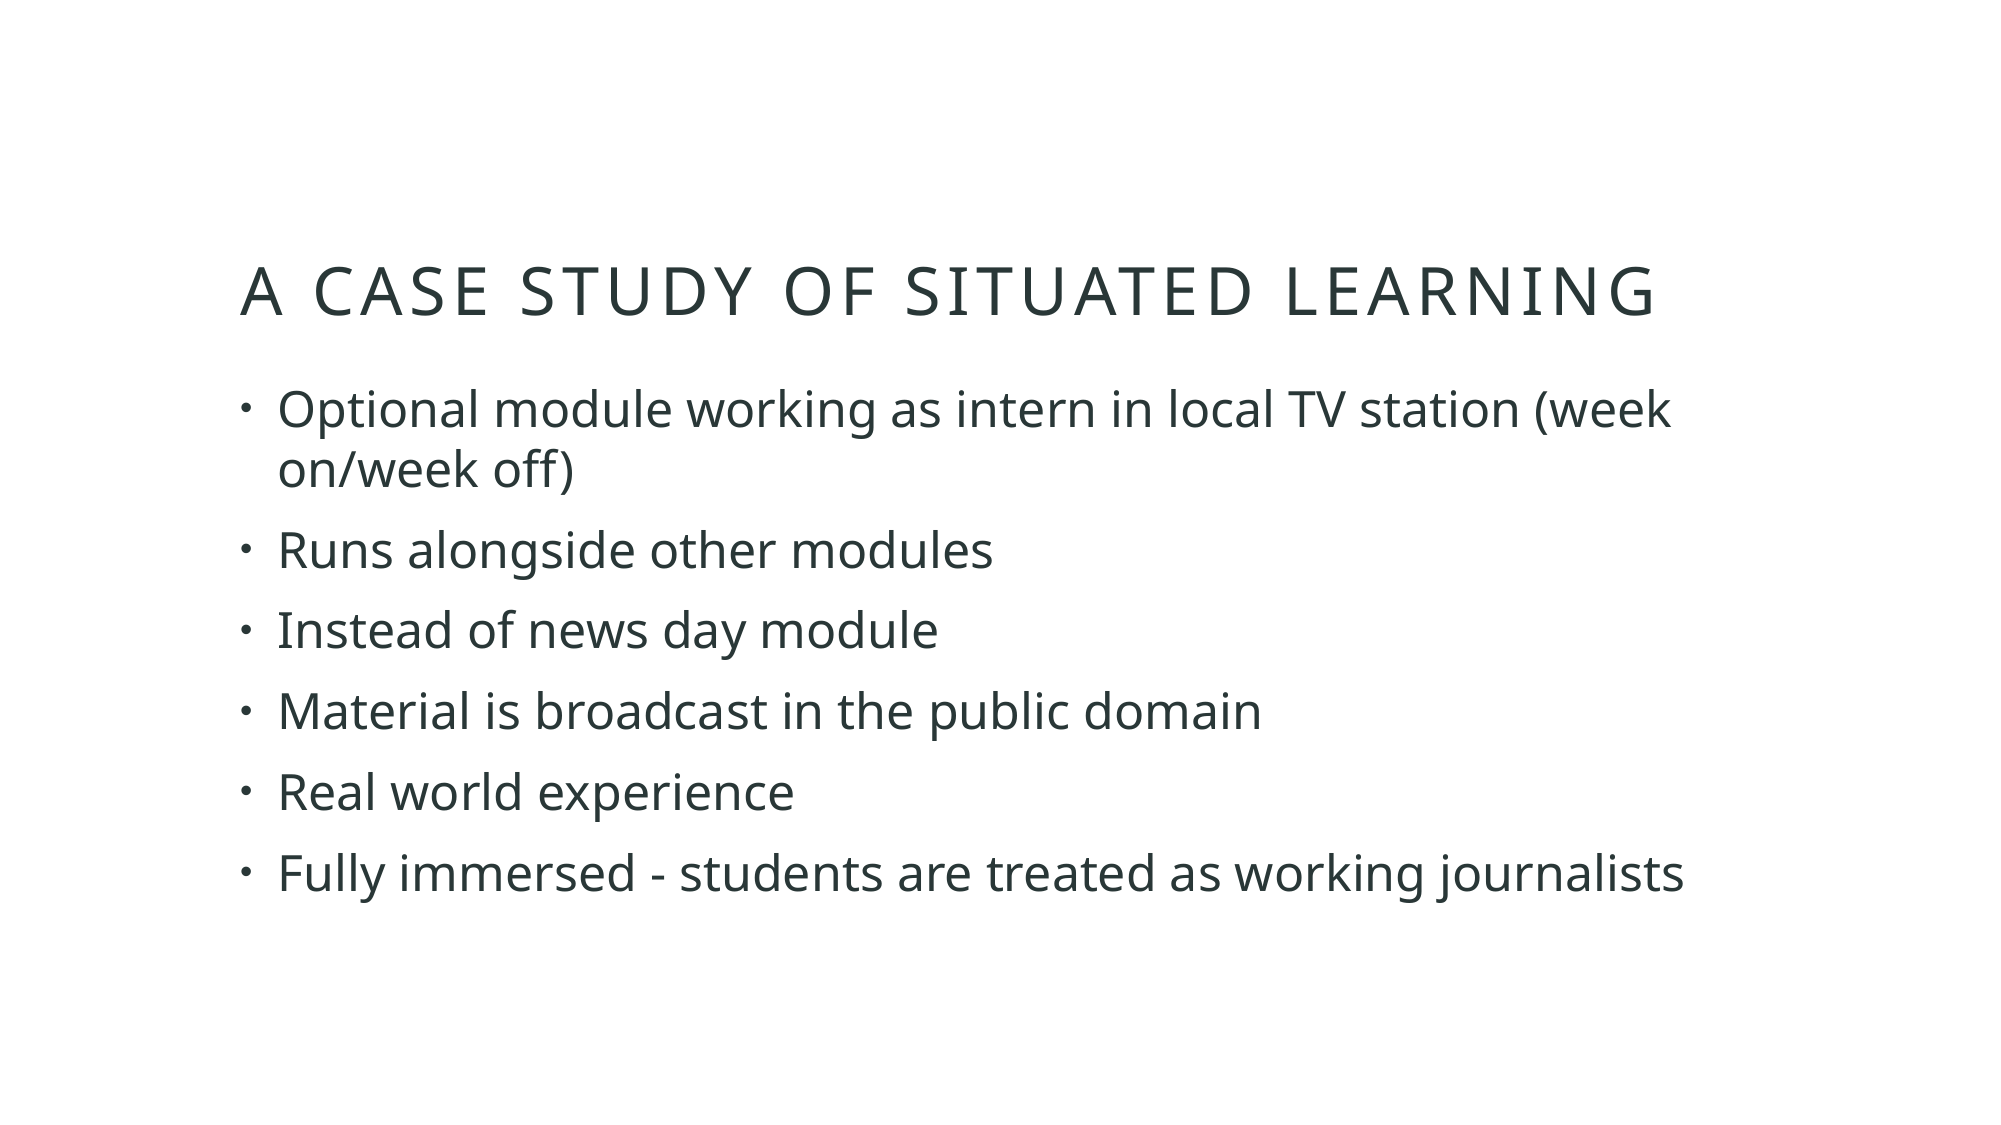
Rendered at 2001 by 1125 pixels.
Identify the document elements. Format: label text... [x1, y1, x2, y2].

title A case study of situated learniNg [225, 112, 1782, 338]
list Optional module working as intern in local TV station (week on/week off) Runs alongside other modules Instead of news day module Material is broadcast in the public domain Real world experience Fully immersed - students are treated as working journalists [225, 369, 1782, 1013]
